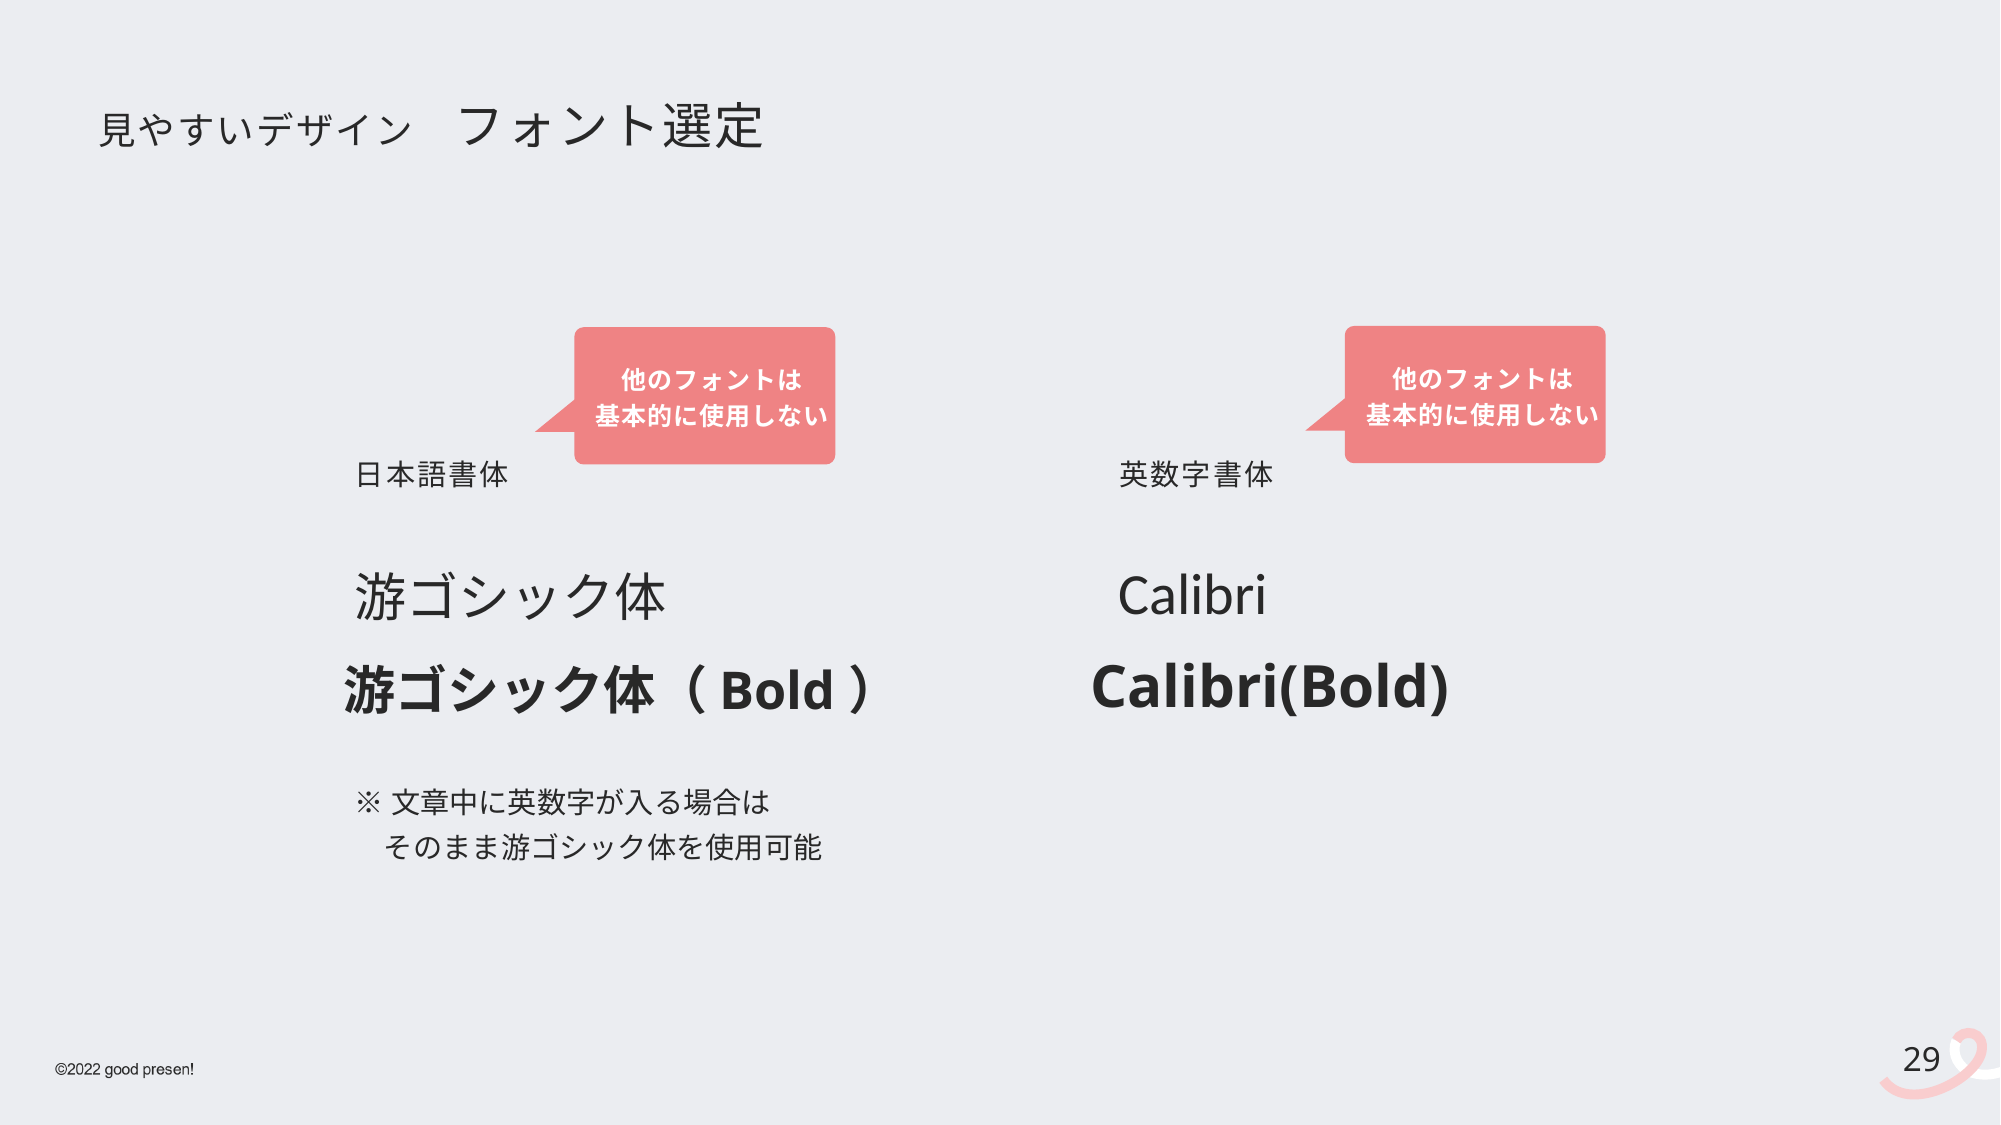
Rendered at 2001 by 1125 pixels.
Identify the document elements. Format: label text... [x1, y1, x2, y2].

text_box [337, 448, 1437, 871]
picture [54, 1060, 200, 1080]
title 見やすいデザイン フォント選定 [83, 91, 1377, 167]
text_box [534, 327, 853, 448]
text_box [1305, 325, 1623, 464]
